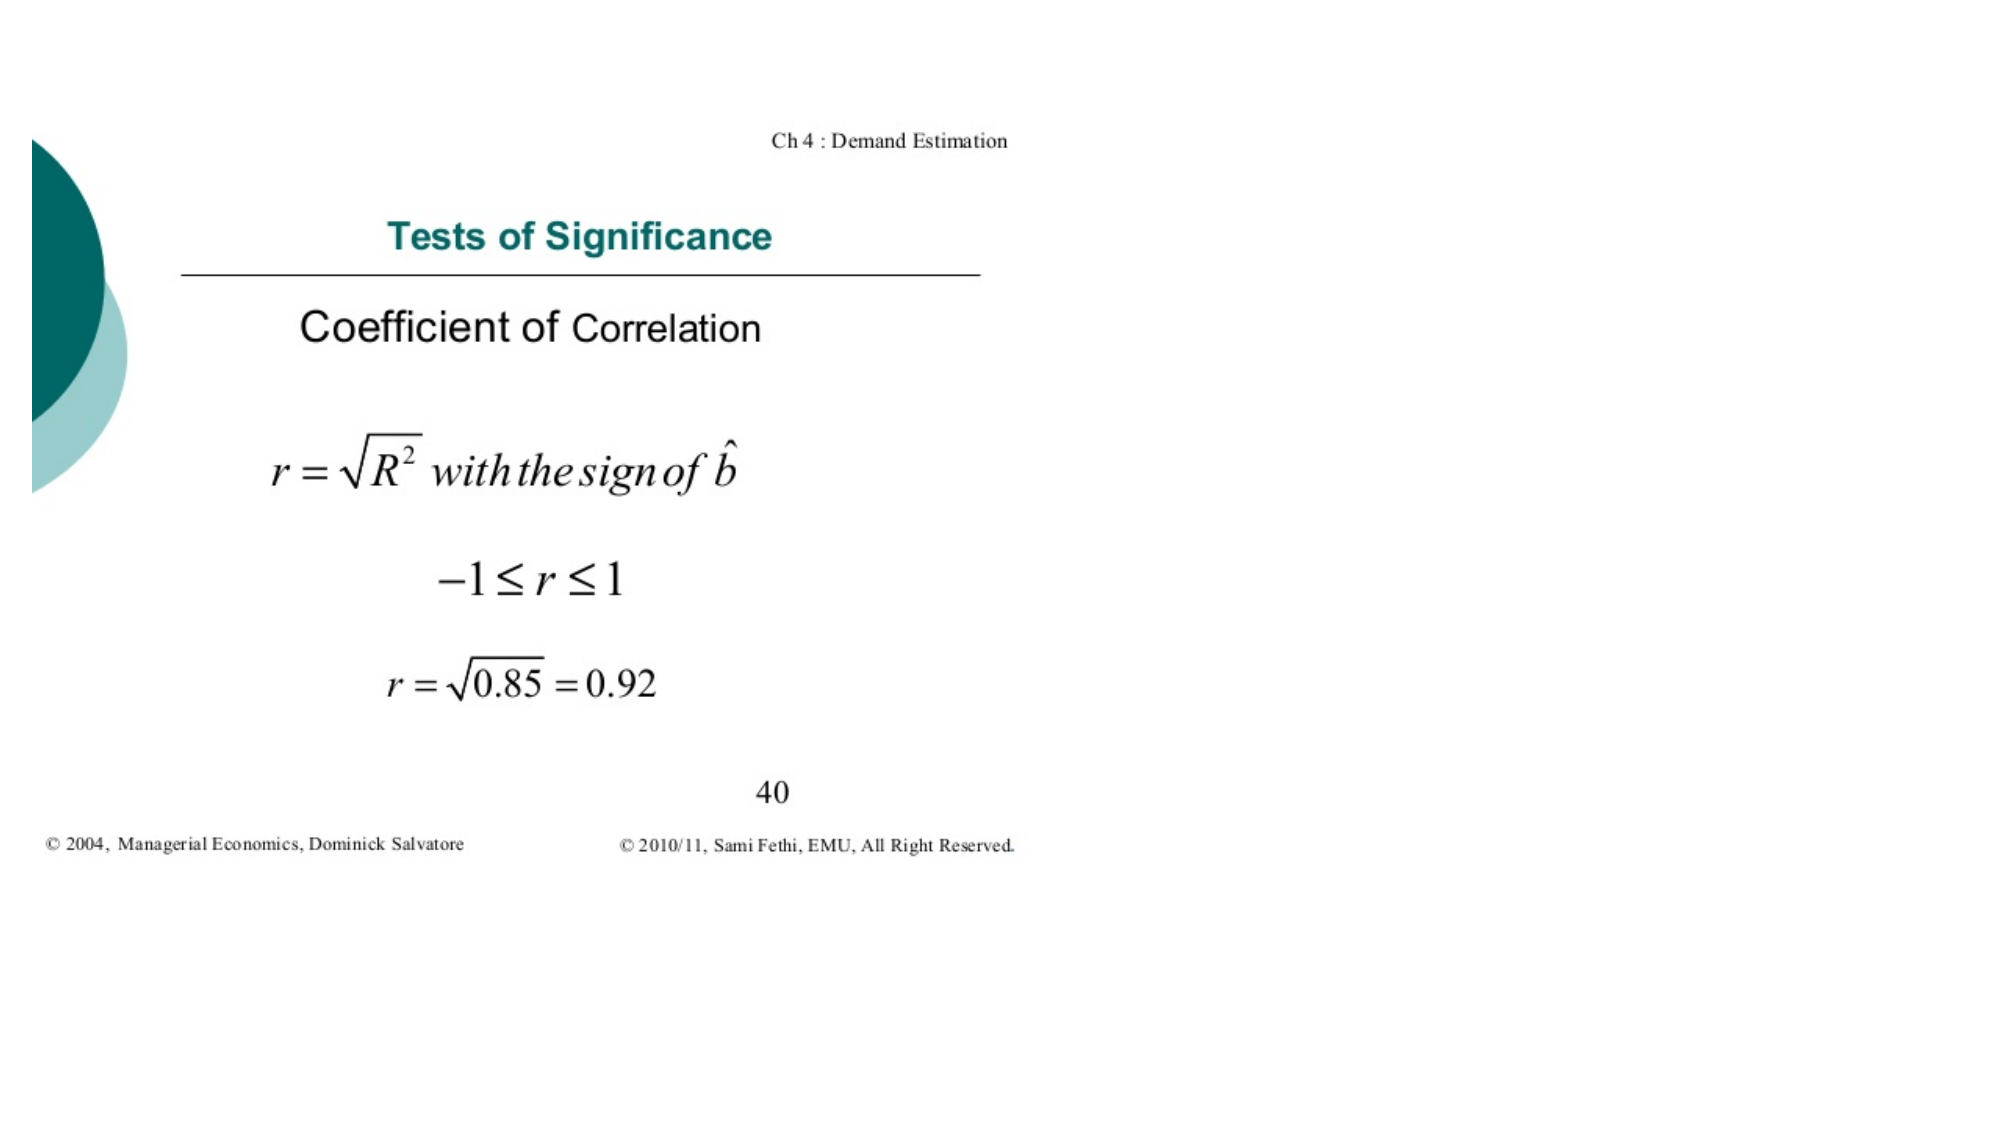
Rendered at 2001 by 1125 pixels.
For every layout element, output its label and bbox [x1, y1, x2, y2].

picture [32, 109, 1030, 858]
